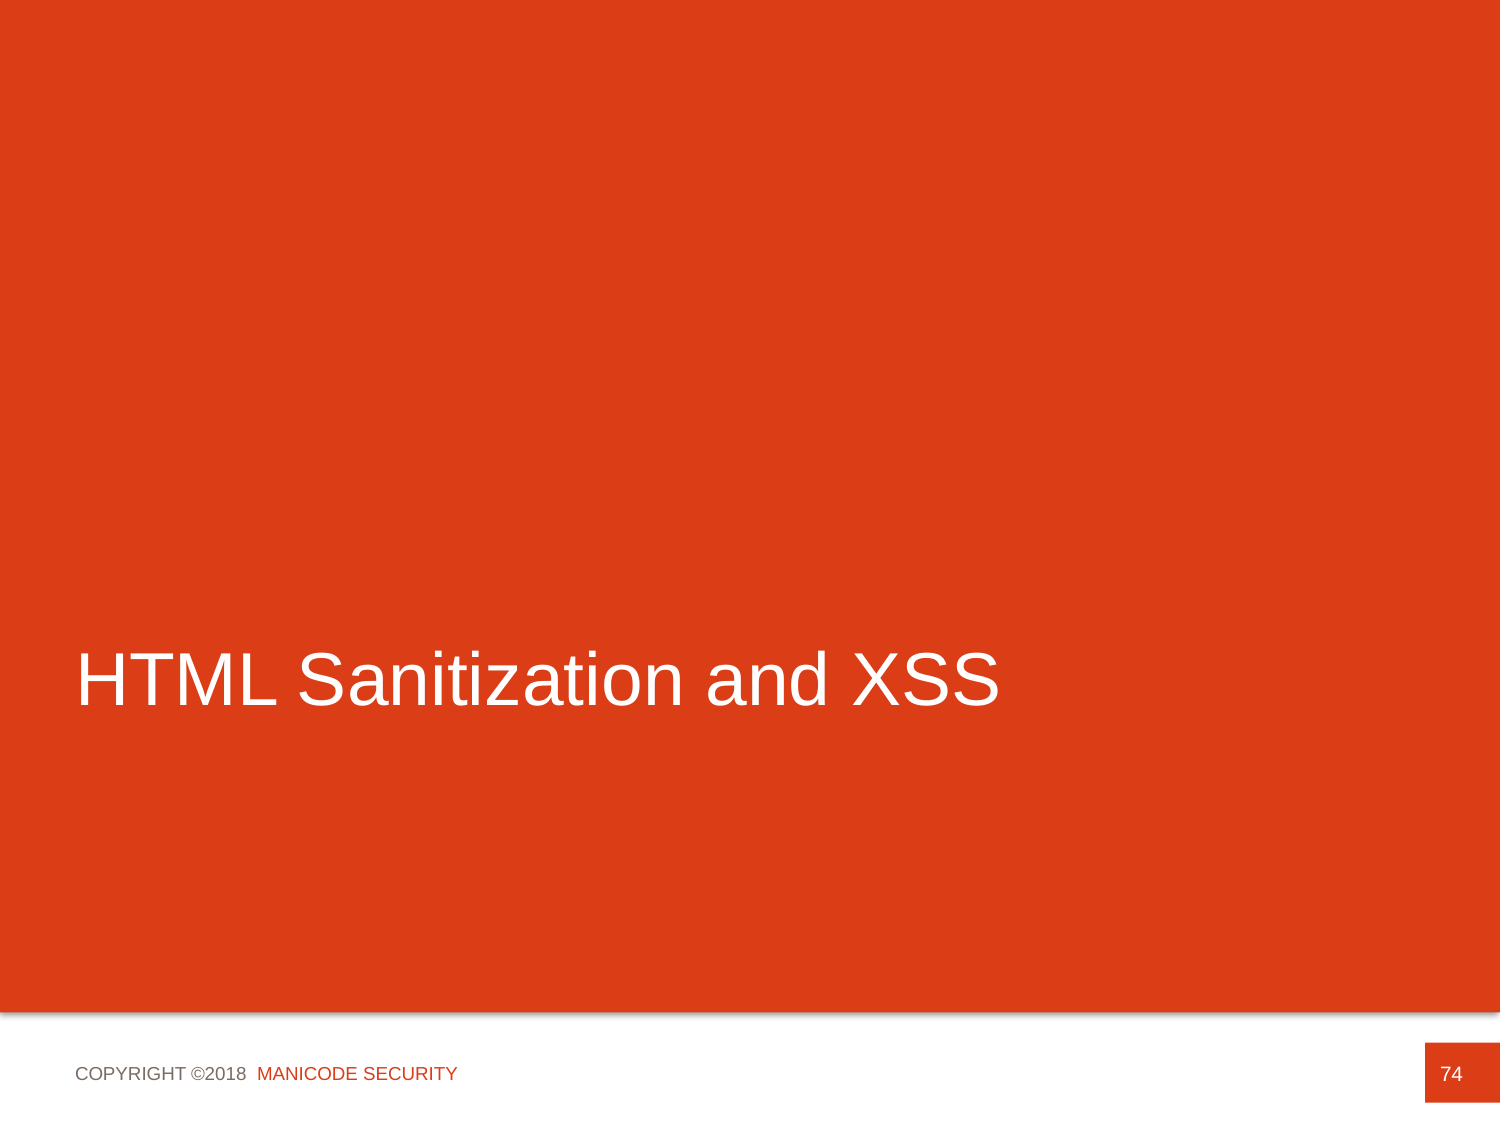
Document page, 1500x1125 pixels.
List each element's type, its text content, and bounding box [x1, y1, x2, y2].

title HTML Sanitization and XSS [75, 450, 1425, 900]
slide_number 74 [1425, 1042, 1500, 1103]
